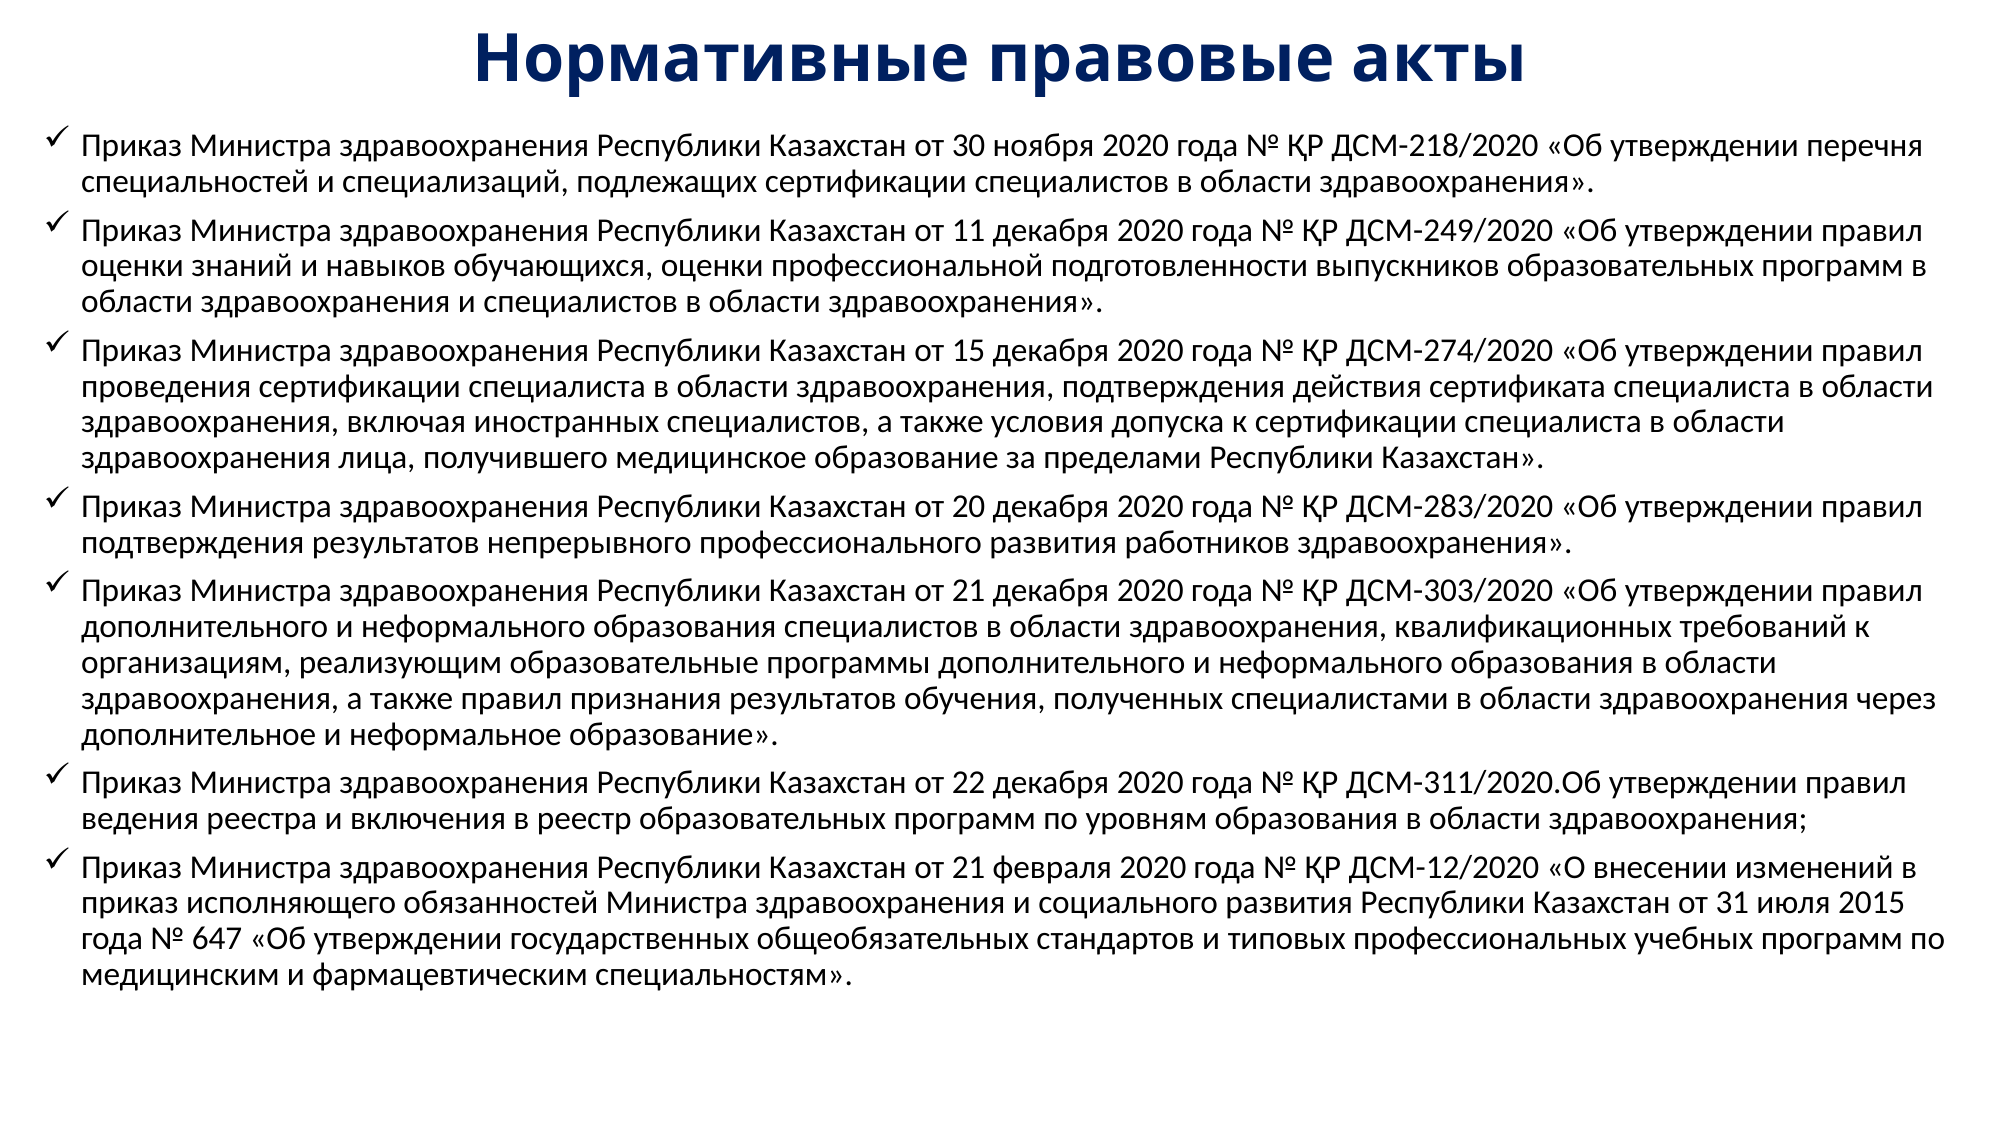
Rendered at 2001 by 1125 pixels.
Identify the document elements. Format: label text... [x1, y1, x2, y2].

title Нормативные правовые акты [137, 0, 1863, 120]
list Приказ Министра здравоохранения Республики Казахстан от 30 ноября 2020 года № ҚР ДСМ-218/2020 «Об утверждении перечня специальностей и специализаций, подлежащих сертификации специалистов в области здравоохранения». Приказ Министра здравоохранения Республики Казахстан от 11 декабря 2020 года № ҚР ДСМ-249/2020 «Об утверждении правил оценки знаний и навыков обучающихся, оценки профессиональной подготовленности выпускников образовательных программ в области здравоохранения и специалистов в области здравоохранения». Приказ Министра здравоохранения Республики Казахстан от 15 декабря 2020 года № ҚР ДСМ-274/2020 «Об утверждении правил проведения сертификации специалиста в области здравоохранения, подтверждения действия сертификата специалиста в области здравоохранения, включая иностранных специалистов, а также условия допуска к сертификации специалиста в области здравоохранения лица, получившего медицинское образование за пределами Республики Казахстан». Приказ Министра здравоохранения Республики Казахстан от 20 декабря 2020 года № ҚР ДСМ-283/2020 «Об утверждении правил подтверждения результатов непрерывного профессионального развития работников здравоохранения». Приказ Министра здравоохранения Республики Казахстан от 21 декабря 2020 года № ҚР ДСМ-303/2020 «Об утверждении правил дополнительного и неформального образования специалистов в области здравоохранения, квалификационных требований к организациям, реализующим образовательные программы дополнительного и неформального образования в области здравоохранения, а также правил признания результатов обучения, полученных специалистами в области здравоохранения через дополнительное и неформальное образование». Приказ Министра здравоохранения Республики Казахстан от 22 декабря 2020 года № ҚР ДСМ-311/2020.Об утверждении правил ведения реестра и включения в реестр образовательных программ по уровням образования в области здравоохранения; Приказ Министра здравоохранения Республики Казахстан от 21 февраля 2020 года № ҚР ДСМ-12/2020 «О внесении изменений в приказ исполняющего обязанностей Министра здравоохранения и социального развития Республики Казахстан от 31 июля 2015 года № 647 «Об утверждении государственных общеобязательных стандартов и типовых профессиональных учебных программ по медицинским и фармацевтическим специальностям». [28, 120, 1977, 1080]
